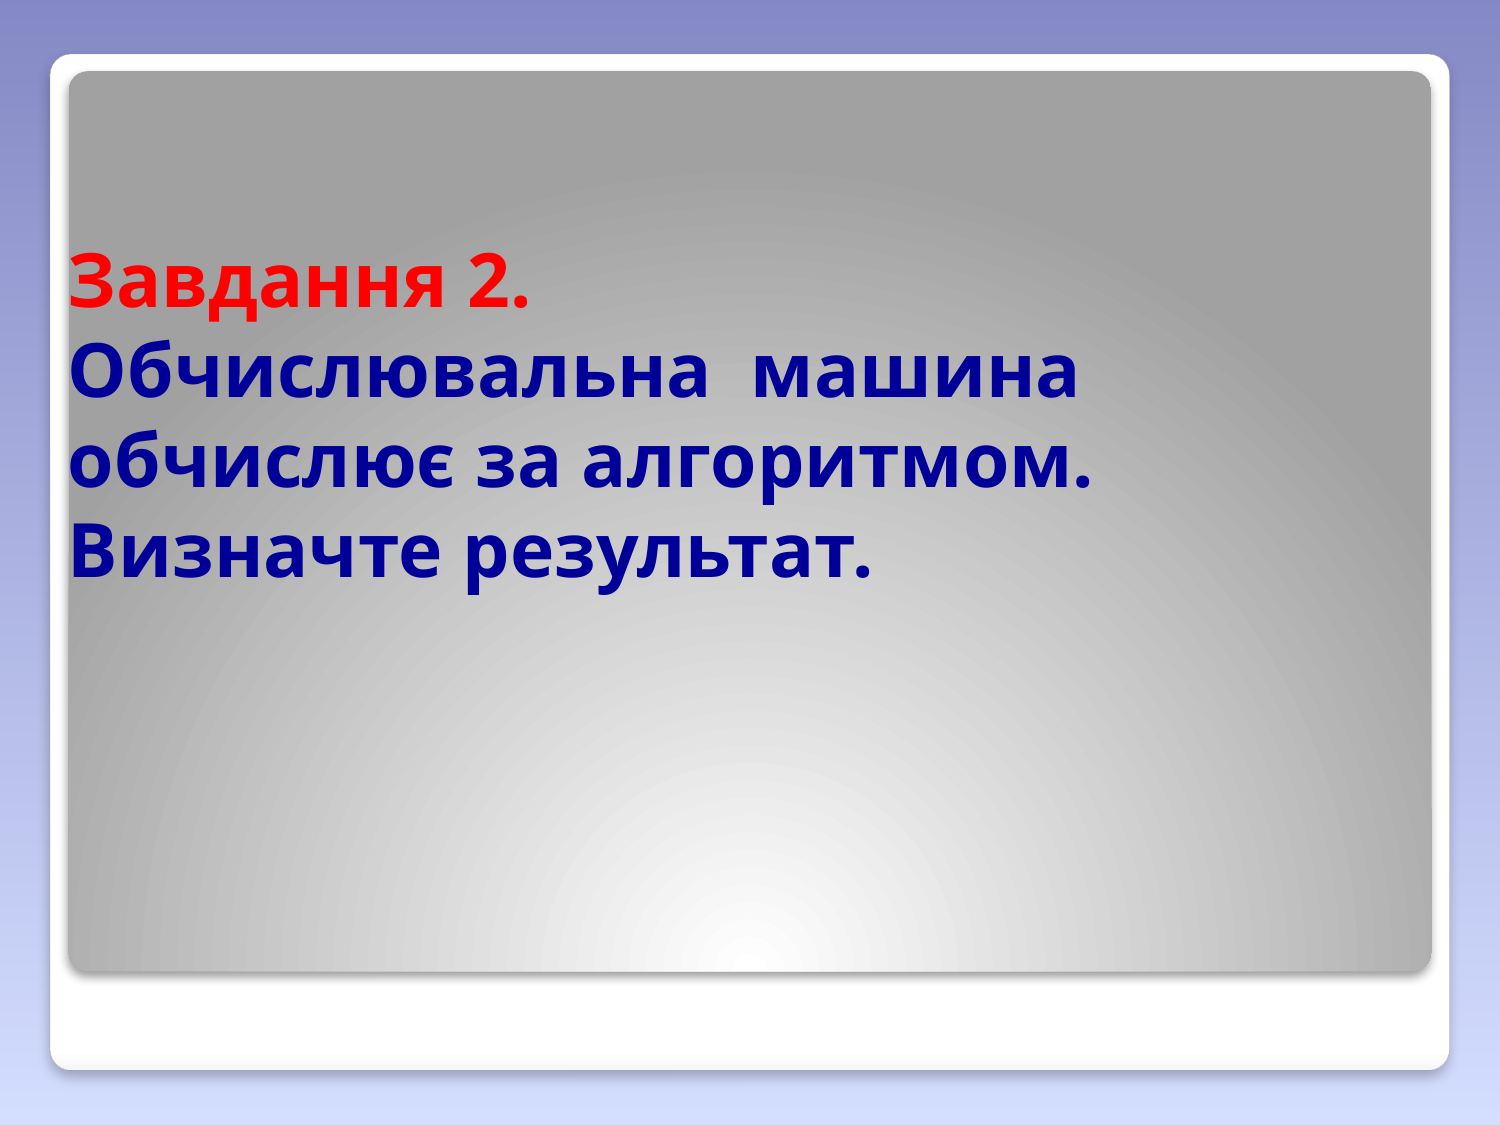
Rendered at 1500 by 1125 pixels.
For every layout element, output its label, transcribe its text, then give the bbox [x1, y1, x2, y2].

title Завдання 2. Обчислювальна машина обчислює за алгоритмом. Визначте результат. [53, 219, 1436, 691]
